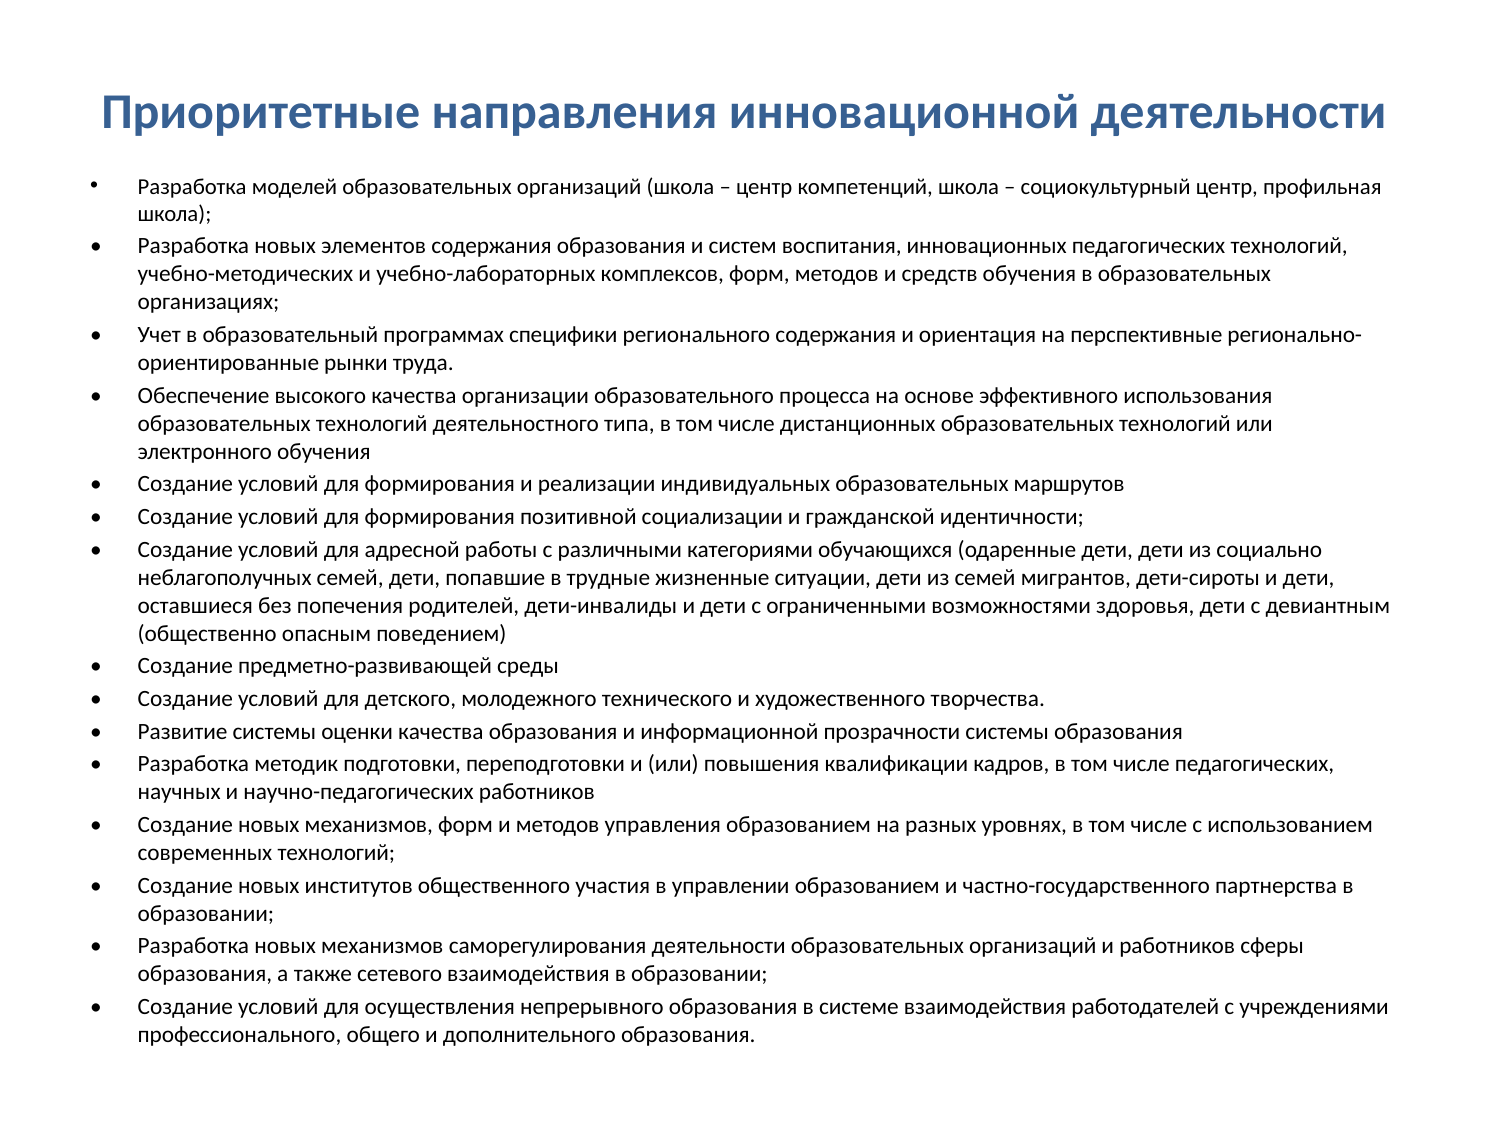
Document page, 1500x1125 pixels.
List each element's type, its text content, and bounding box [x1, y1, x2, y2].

title Приоритетные направления инновационной деятельности [75, 45, 1425, 164]
list Разработка моделей образовательных организаций (школа – центр компетенций, школа – социокультурный центр, профильная школа); • Разработка новых элементов содержания образования и систем воспитания, инновационных педагогических технологий, учебно-методических и учебно-лабораторных комплексов, форм, методов и средств обучения в образовательных организациях; • Учет в образовательный программах специфики регионального содержания и ориентация на перспективные регионально-ориентированные рынки труда. • Обеспечение высокого качества организации образовательного процесса на основе эффективного использования образовательных технологий деятельностного типа, в том числе дистанционных образовательных технологий или электронного обучения • Создание условий для формирования и реализации индивидуальных образовательных маршрутов • Создание условий для формирования позитивной социализации и гражданской идентичности; • Создание условий для адресной работы с различными категориями обучающихся (одаренные дети, дети из социально неблагополучных семей, дети, попавшие в трудные жизненные ситуации, дети из семей мигрантов, дети-сироты и дети, оставшиеся без попечения родителей, дети-инвалиды и дети с ограниченными возможностями здоровья, дети с девиантным (общественно опасным поведением) • Создание предметно-развивающей среды • Создание условий для детского, молодежного технического и художественного творчества. • Развитие системы оценки качества образования и информационной прозрачности системы образования • Разработка методик подготовки, переподготовки и (или) повышения квалификации кадров, в том числе педагогических, научных и научно-педагогических работников • Создание новых механизмов, форм и методов управления образованием на разных уровнях, в том числе с использованием современных технологий; • Создание новых институтов общественного участия в управлении образованием и частно-государственного партнерства в образовании; • Разработка новых механизмов саморегулирования деятельности образовательных организаций и работников сферы образования, а также сетевого взаимодействия в образовании; • Создание условий для осуществления непрерывного образования в системе взаимодействия работодателей с учреждениями профессионального, общего и дополнительного образования. [75, 164, 1425, 1067]
